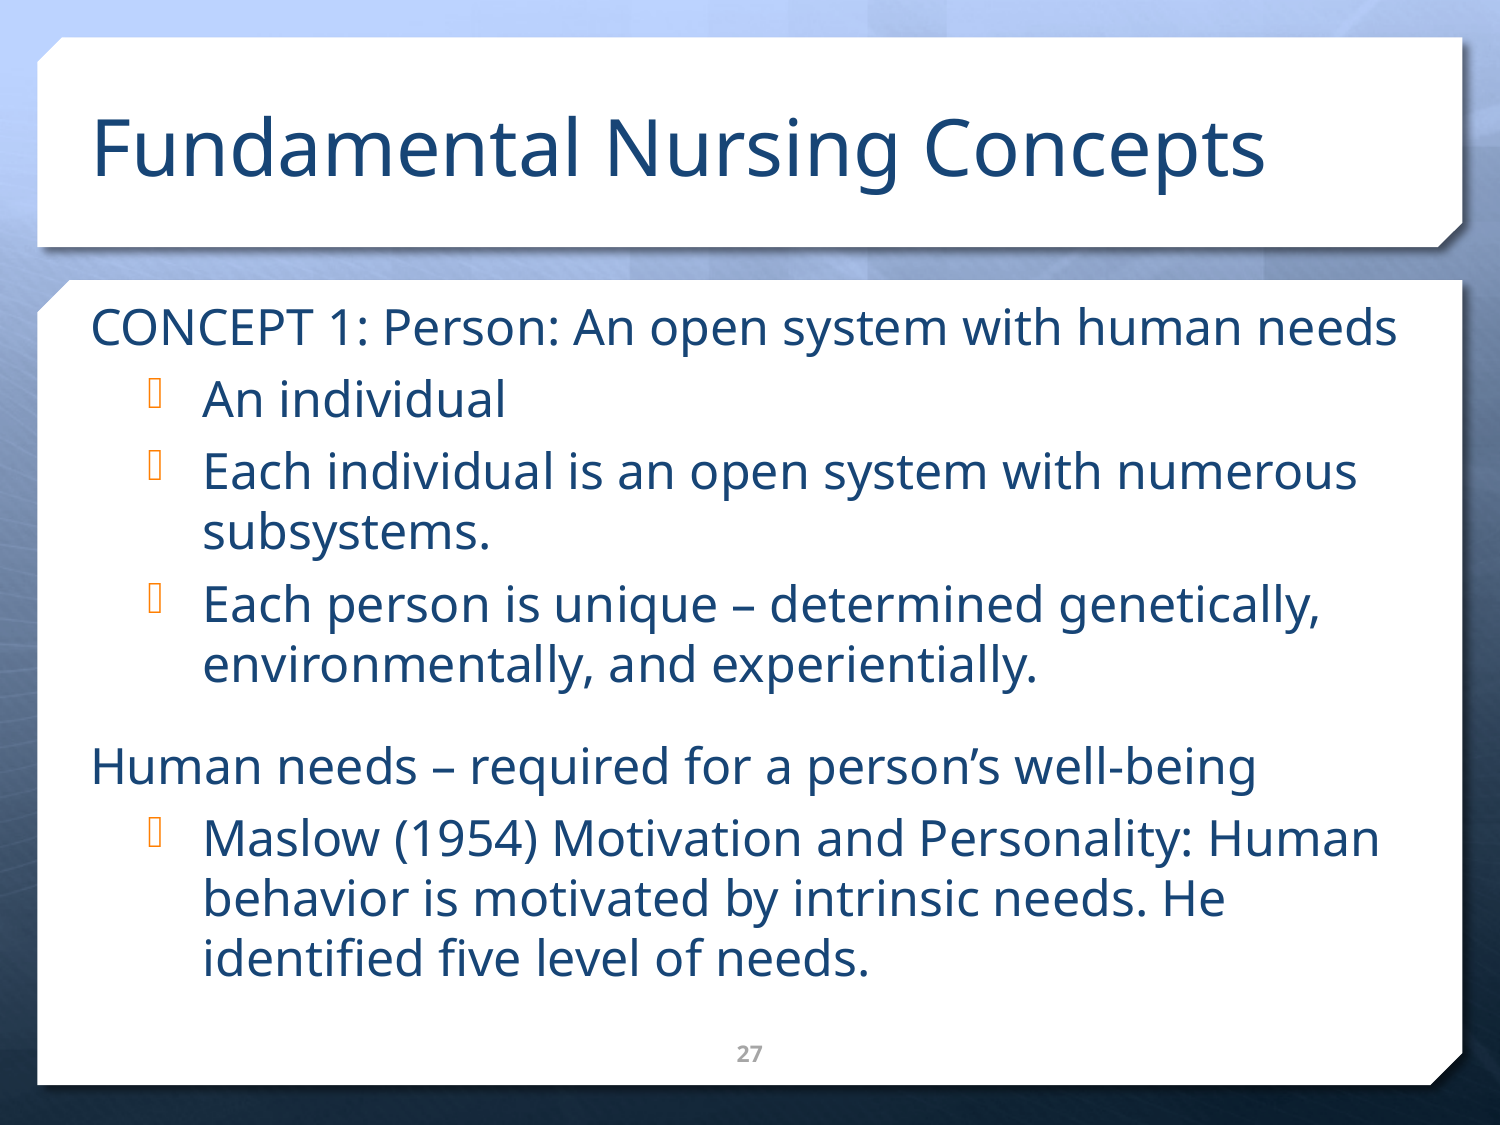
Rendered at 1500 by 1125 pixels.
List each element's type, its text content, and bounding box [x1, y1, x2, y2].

list CONCEPT 1: Person: An open system with human needs An individual Each individual is an open system with numerous subsystems. Each person is unique – determined genetically, environmentally, and experientially. Human needs – required for a person’s well-being Maslow (1954) Motivation and Personality: Human behavior is motivated by intrinsic needs. He identified five level of needs. [75, 287, 1425, 1088]
slide_number 27 [706, 1025, 794, 1085]
title Fundamental Nursing Concepts [75, 45, 1425, 200]
